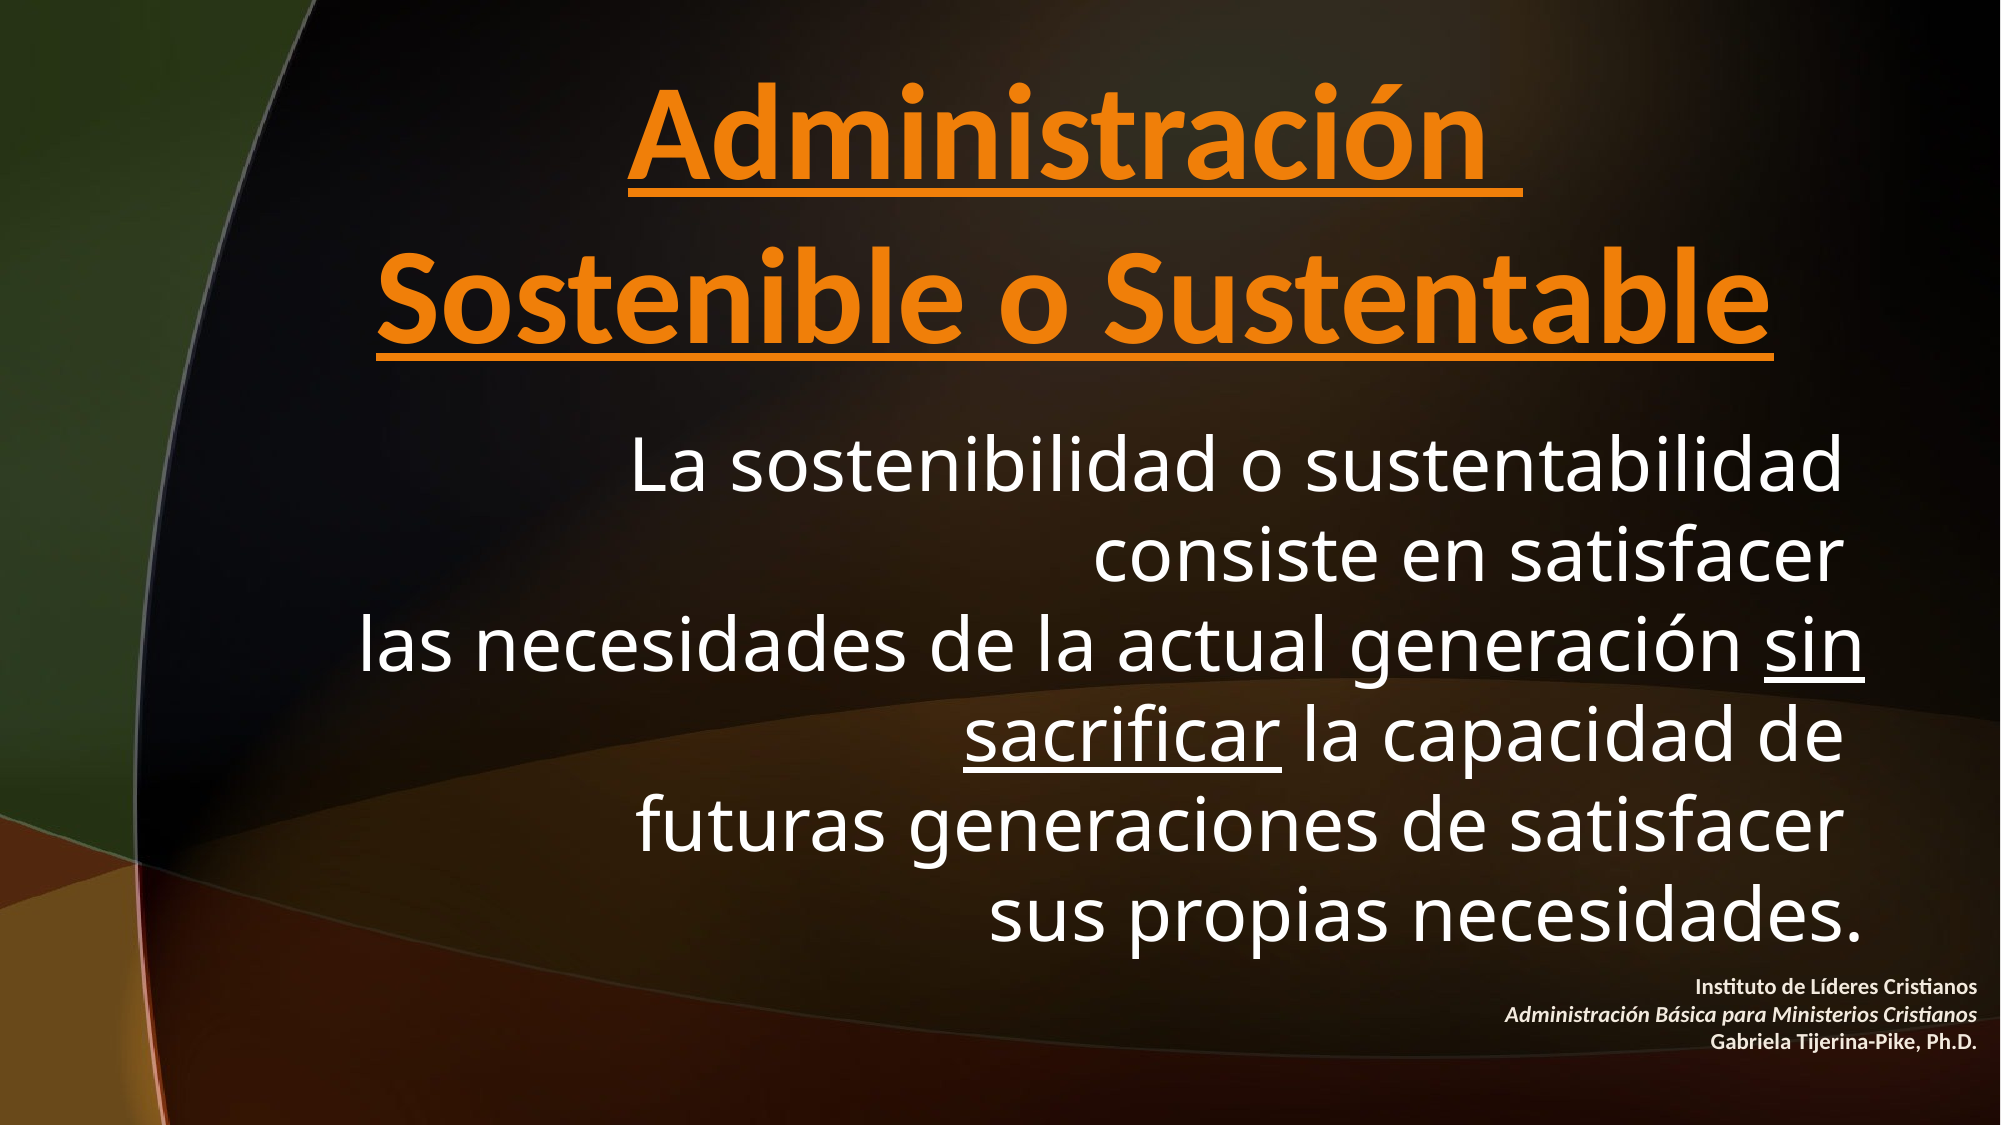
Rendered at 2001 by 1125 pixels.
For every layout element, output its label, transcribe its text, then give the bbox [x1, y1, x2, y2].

picture [0, 0, 2001, 1125]
text_box Administración Sostenible o Sustentable La sostenibilidad o sustentabilidad consiste en satisfacer las necesidades de la actual generación sin sacrificar la capacidad de futuras generaciones de satisfacer sus propias necesidades. [269, 34, 1881, 964]
text_box Instituto de Líderes Cristianos Administración Básica para Ministerios Cristianos Gabriela Tijerina-Pike, Ph.D. [368, 904, 1993, 1122]
